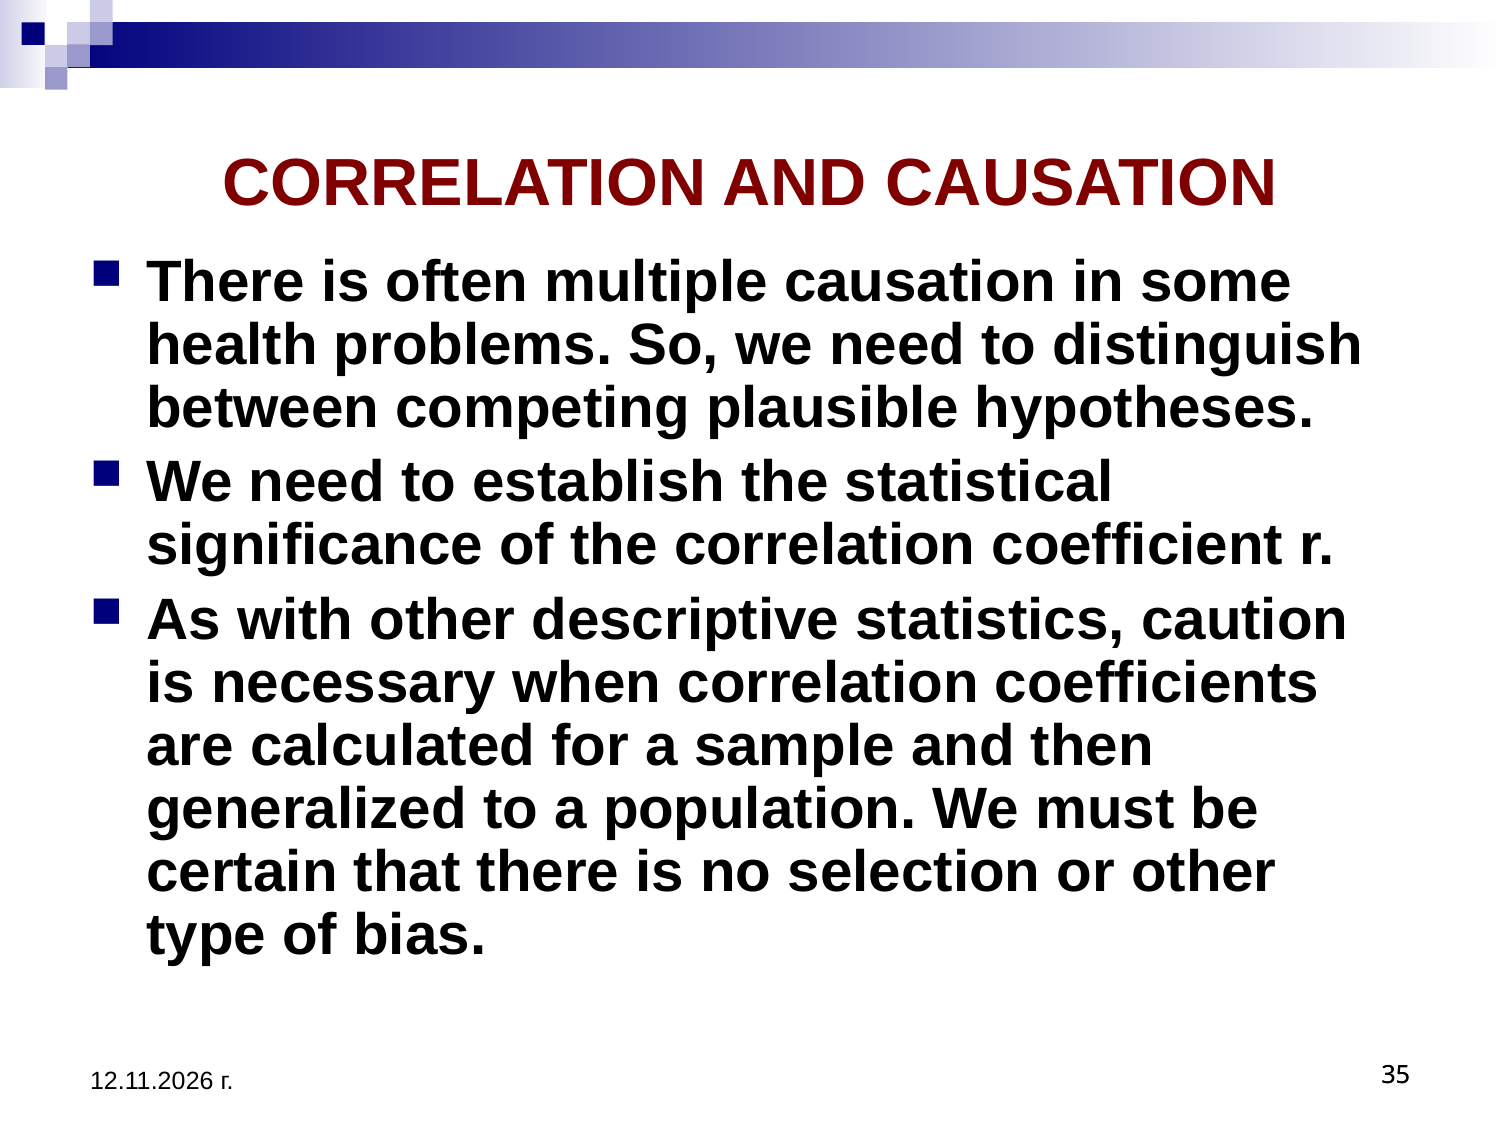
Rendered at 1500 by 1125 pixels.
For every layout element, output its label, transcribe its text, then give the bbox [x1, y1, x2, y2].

text_box 35 [1074, 1025, 1425, 1100]
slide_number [75, 1024, 425, 1103]
title CORRELATION AND CAUSATION [75, 101, 1425, 243]
list There is often multiple causation in some health problems. So, we need to distinguish between competing plausible hypotheses. We need to establish the statistical significance of the correlation coefficient r. As with other descriptive statistics, caution is necessary when correlation coefficients are calculated for a sample and then generalized to a population. We must be certain that there is no selection or other type of bias. [75, 243, 1425, 1025]
